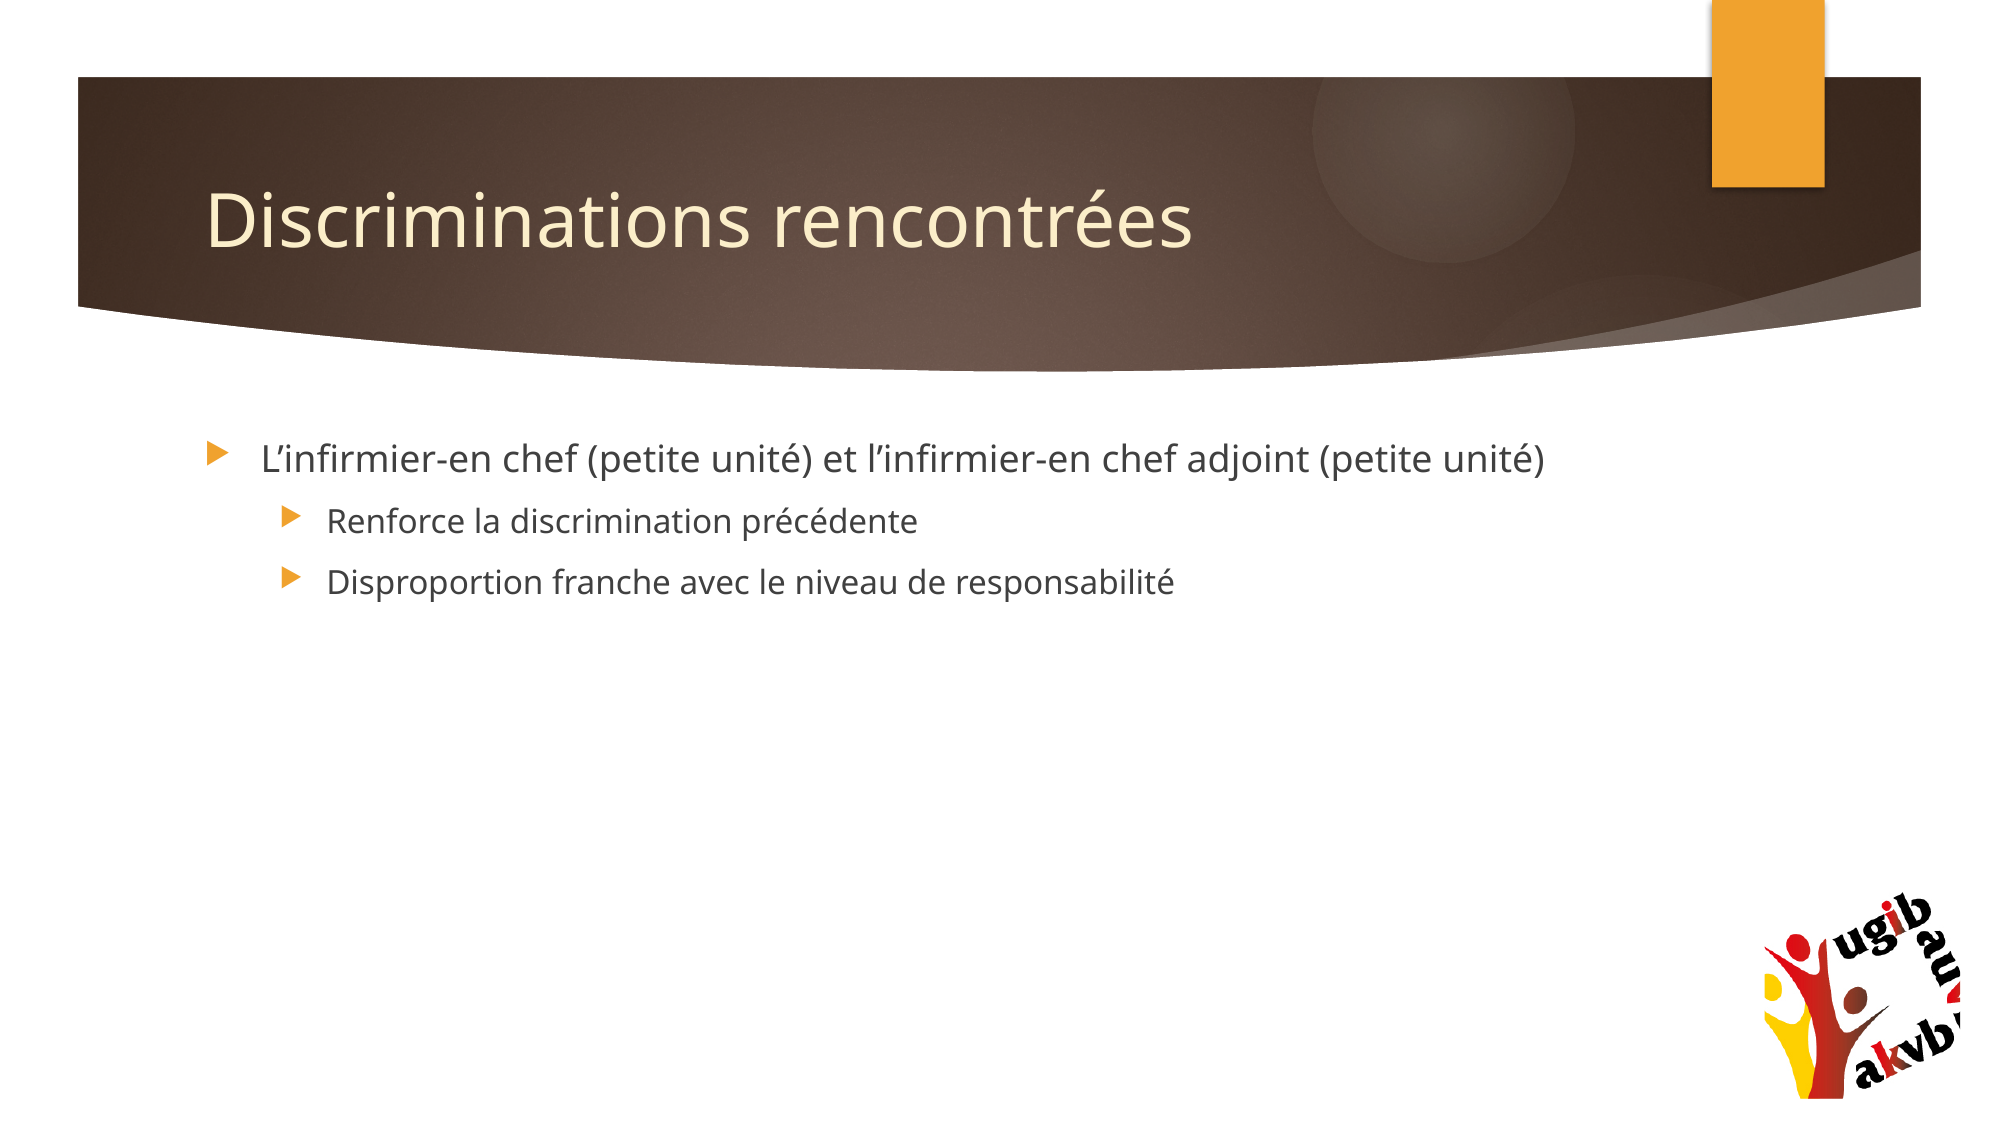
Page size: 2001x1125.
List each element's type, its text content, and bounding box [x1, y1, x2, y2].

picture [1764, 892, 1961, 1099]
title Discriminations rencontrées [189, 159, 1627, 276]
list L’infirmier-en chef (petite unité) et l’infirmier-en chef adjoint (petite unité) Renforce la discrimination précédente Disproportion franche avec le niveau de responsabilité [189, 427, 1627, 988]
